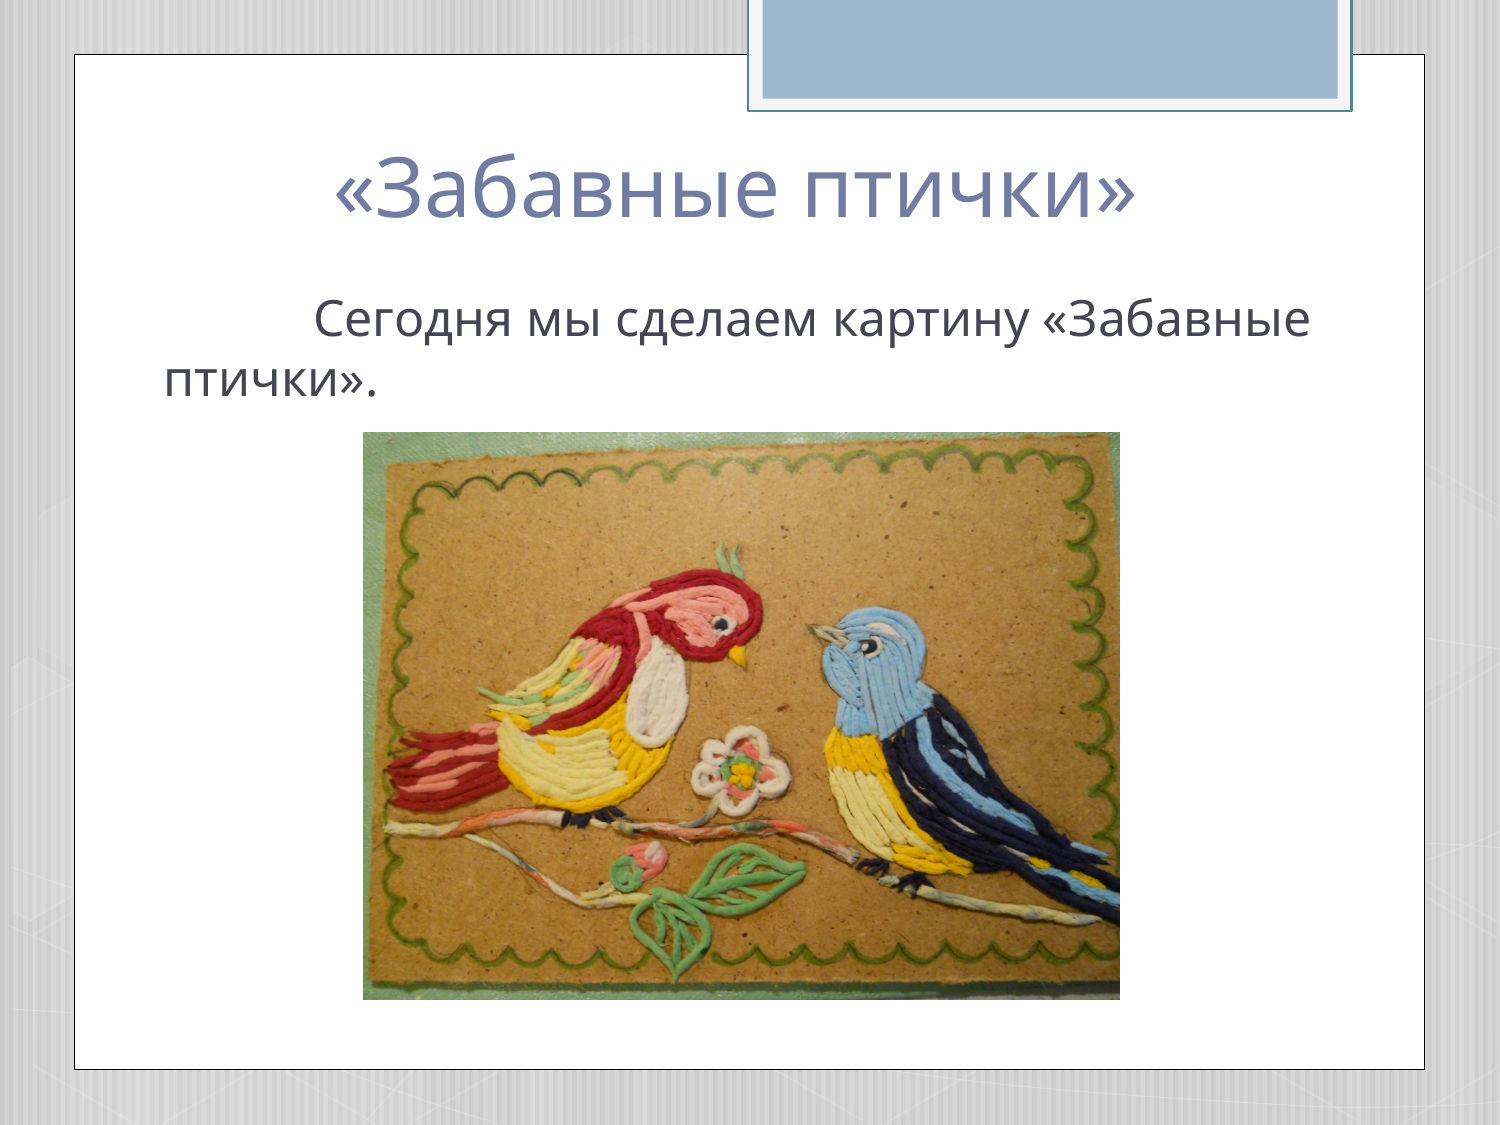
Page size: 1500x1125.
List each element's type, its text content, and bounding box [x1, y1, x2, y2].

picture [363, 432, 1121, 1000]
title «Забавные птички» [159, 54, 1312, 243]
list Сегодня мы сделаем картину «Забавные птички». [148, 278, 1364, 845]
